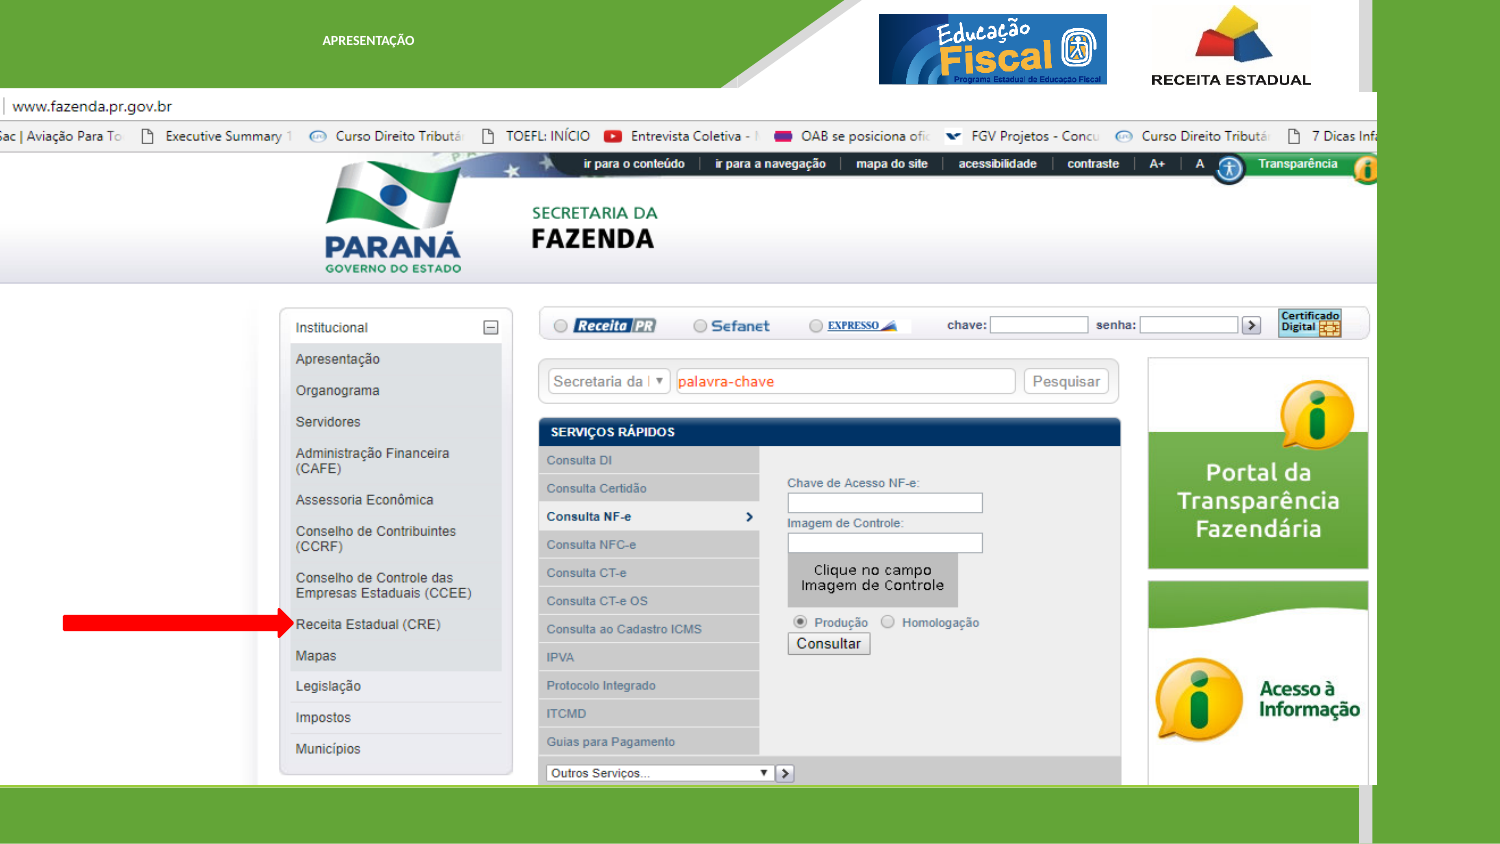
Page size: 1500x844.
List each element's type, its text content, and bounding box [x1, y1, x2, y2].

picture [1152, 5, 1311, 85]
footer Apresentação [21, 17, 717, 63]
picture [879, 14, 1107, 87]
picture [0, 92, 1378, 786]
